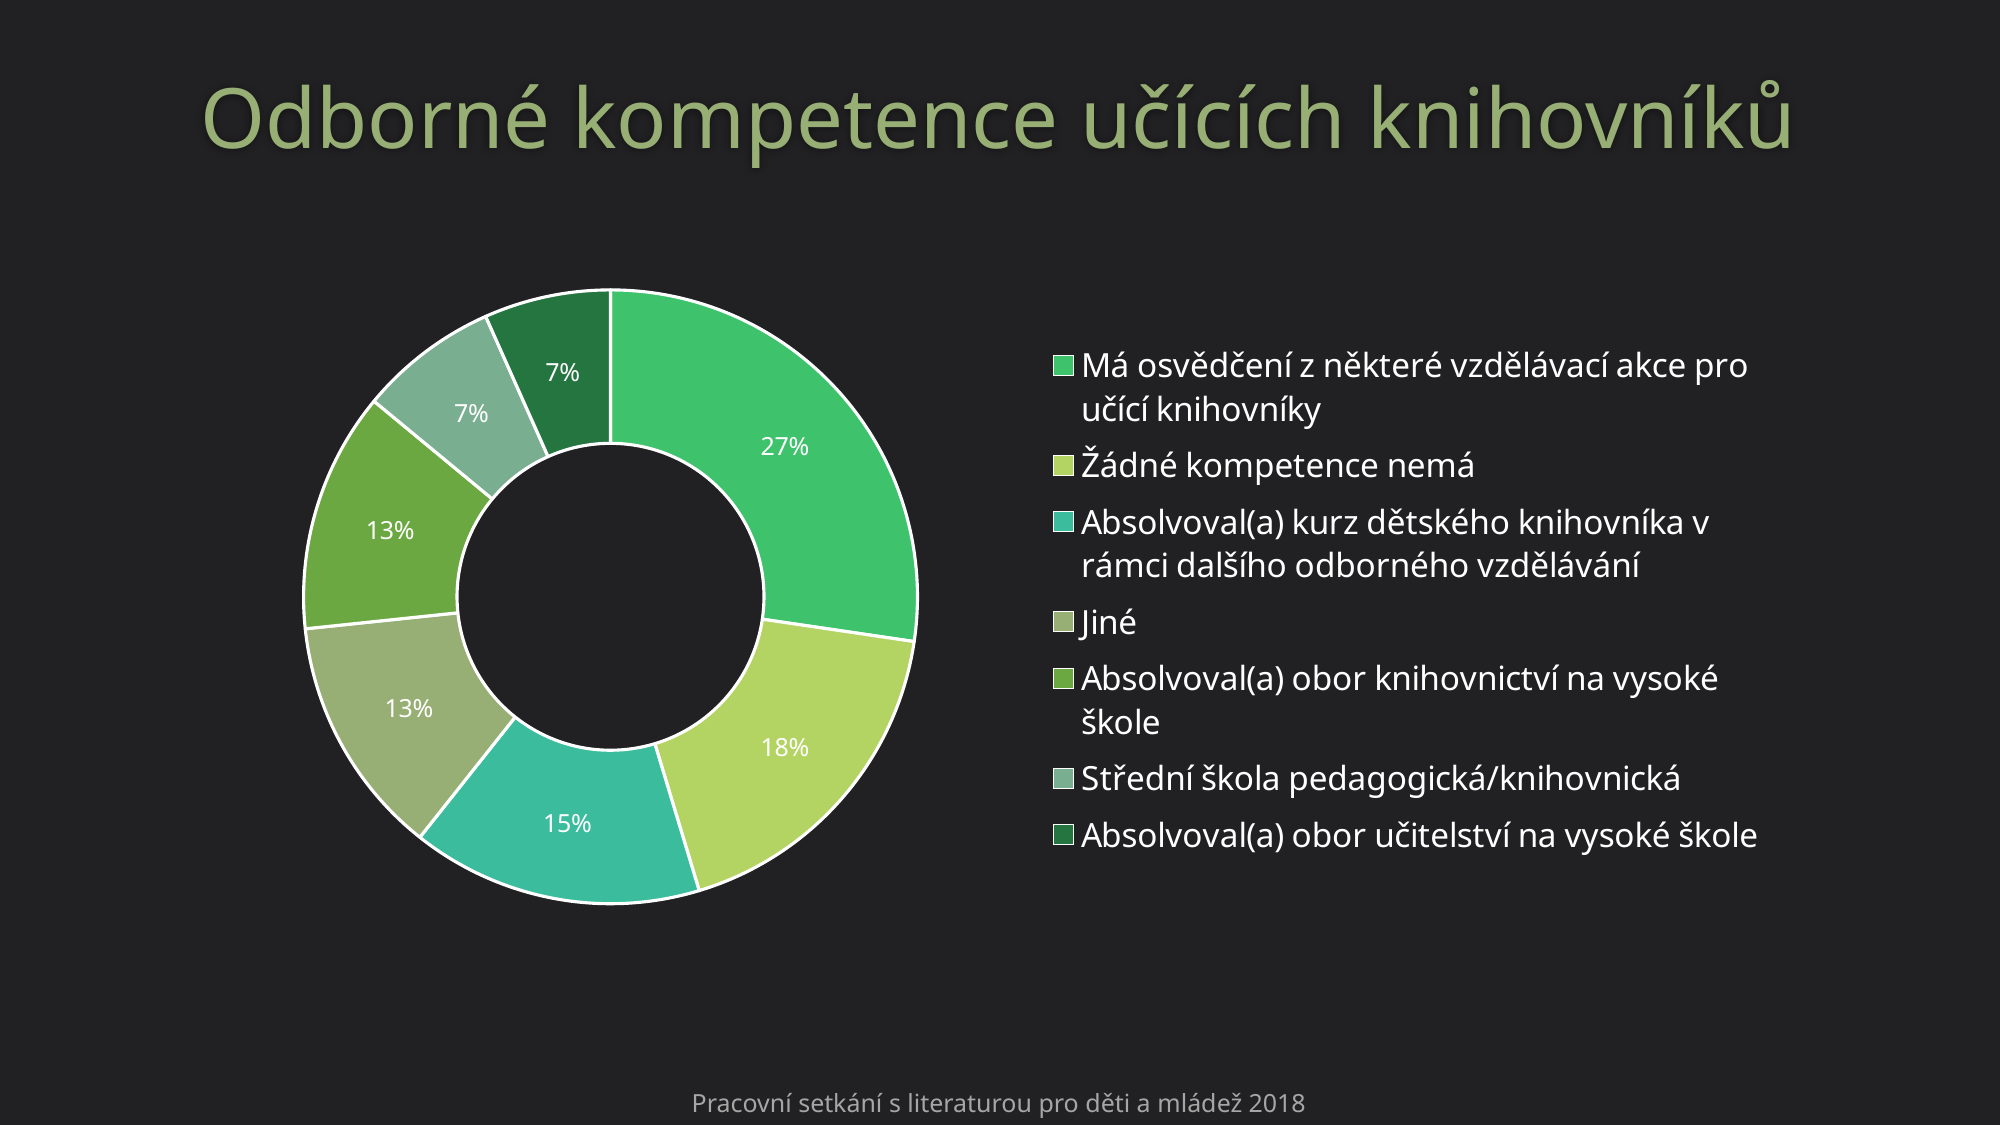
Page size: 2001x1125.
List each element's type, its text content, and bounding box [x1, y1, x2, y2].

text_box Pracovní setkání s literaturou pro děti a mládež 2018 [0, 1065, 2000, 1125]
chart [93, 264, 1793, 932]
title Odborné kompetence učících knihovníků [149, 35, 1849, 195]
